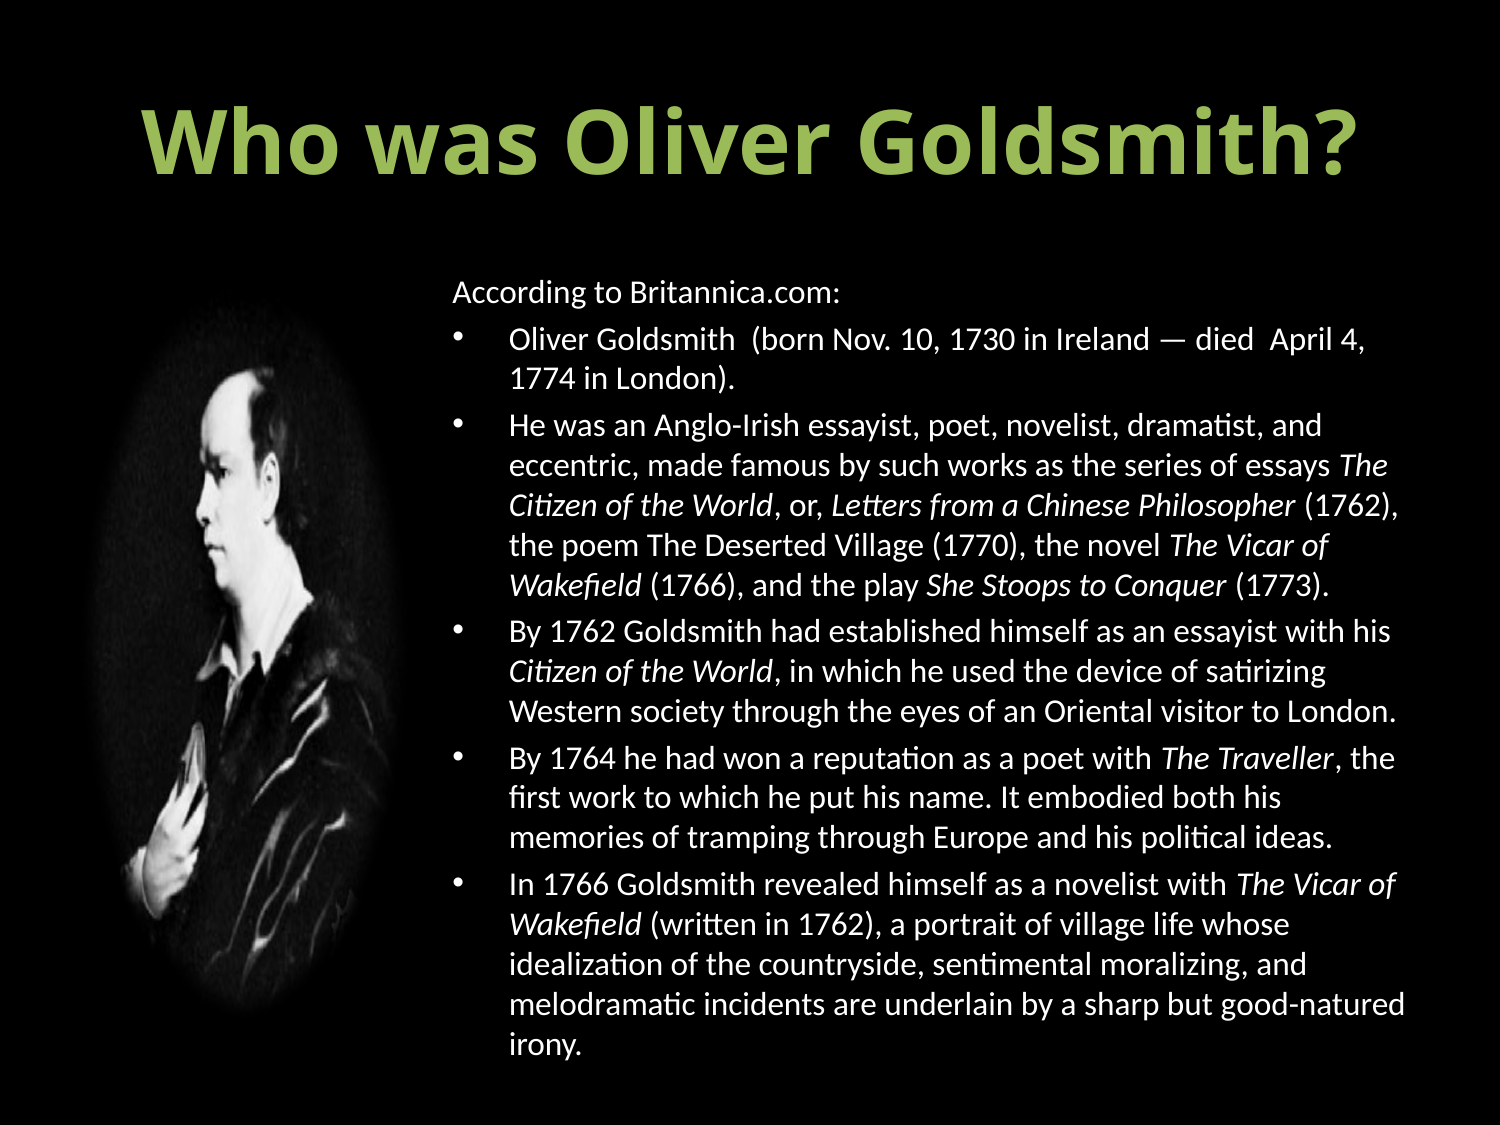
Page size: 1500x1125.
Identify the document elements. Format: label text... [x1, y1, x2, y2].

title Who was Oliver Goldsmith? [75, 45, 1425, 233]
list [74, 262, 413, 1026]
list According to Britannica.com: Oliver Goldsmith (born Nov. 10, 1730 in Ireland — died April 4, 1774 in London). He was an Anglo-Irish essayist, poet, novelist, dramatist, and eccentric, made famous by such works as the series of essays The Citizen of the World, or, Letters from a Chinese Philosopher (1762), the poem The Deserted Village (1770), the novel The Vicar of Wakefield (1766), and the play She Stoops to Conquer (1773). By 1762 Goldsmith had established himself as an essayist with his Citizen of the World, in which he used the device of satirizing Western society through the eyes of an Oriental visitor to London. By 1764 he had won a reputation as a poet with The Traveller, the first work to which he put his name. It embodied both his memories of tramping through Europe and his political ideas. In 1766 Goldsmith revealed himself as a novelist with The Vicar of Wakefield (written in 1762), a portrait of village life whose idealization of the countryside, sentimental moralizing, and melodramatic incidents are underlain by a sharp but good-natured irony. [437, 262, 1425, 1005]
